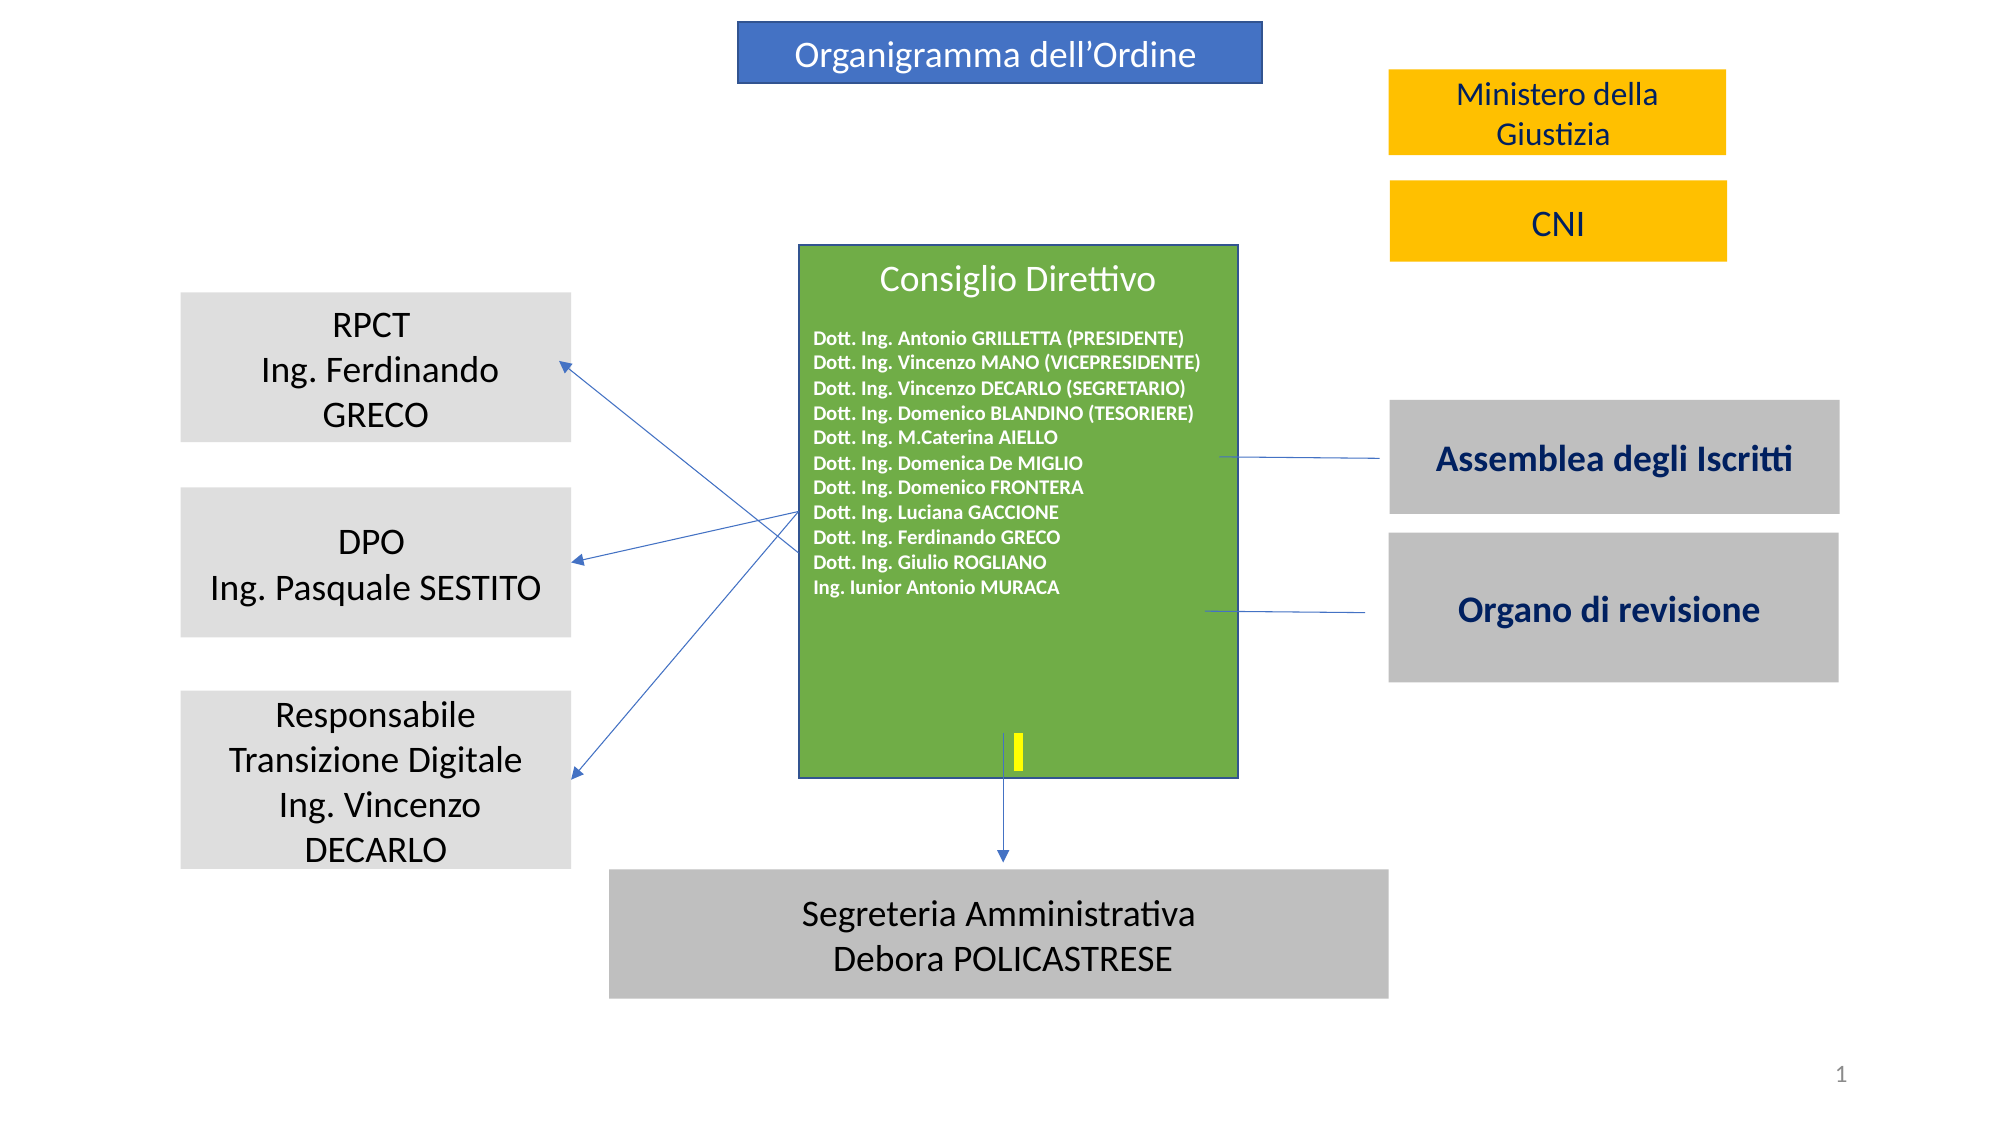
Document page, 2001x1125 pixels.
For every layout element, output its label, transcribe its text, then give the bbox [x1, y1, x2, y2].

text_box Consiglio Direttivo Dott. Ing. Antonio GRILLETTA (PRESIDENTE) Dott. Ing. Vincenzo MANO (VICEPRESIDENTE) Dott. Ing. Vincenzo DECARLO (SEGRETARIO) Dott. Ing. Domenico BLANDINO (TESORIERE) Dott. Ing. M.Caterina AIELLO Dott. Ing. Domenica De MIGLIO Dott. Ing. Domenico FRONTERA Dott. Ing. Luciana GACCIONE Dott. Ing. Ferdinando GRECO Dott. Ing. Giulio ROGLIANO Ing. Iunior Antonio MURACA [798, 244, 1239, 779]
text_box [559, 360, 799, 553]
text_box CNI [1389, 179, 1728, 263]
text_box Segreteria Amministrativa Debora POLICASTRESE [608, 868, 1390, 1000]
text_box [571, 511, 799, 780]
text_box Ministero della Giustizia [1388, 68, 1727, 156]
text_box Organigramma dell’Ordine [737, 21, 1263, 84]
text_box Assemblea degli Iscritti [1389, 399, 1841, 515]
text_box RPCT Ing. Ferdinando GRECO [180, 292, 572, 443]
text_box Responsabile Transizione Digitale Ing. Vincenzo DECARLO [180, 690, 572, 869]
text_box Organo di revisione [1388, 531, 1840, 683]
text_box DPO Ing. Pasquale SESTITO [180, 487, 571, 638]
slide_number 1 [1412, 1042, 1863, 1103]
